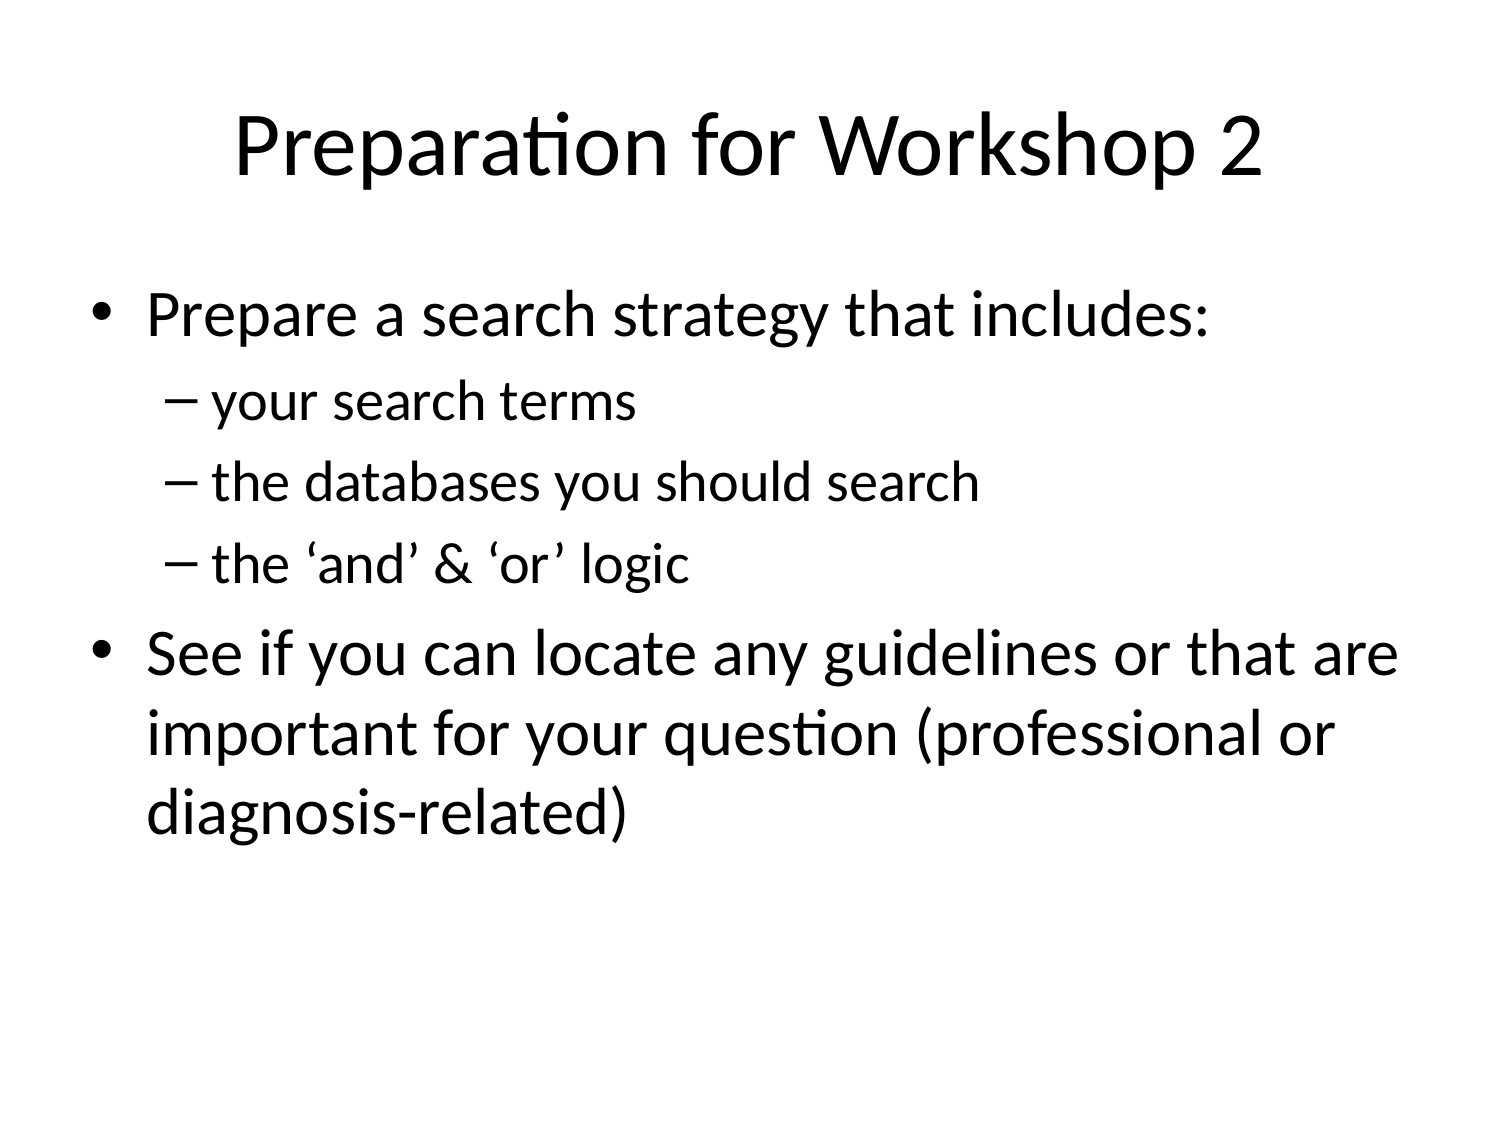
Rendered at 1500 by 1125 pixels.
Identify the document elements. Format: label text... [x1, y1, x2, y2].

title Preparation for Workshop 2 [75, 45, 1425, 233]
list Prepare a search strategy that includes: your search terms the databases you should search the ‘and’ & ‘or’ logic See if you can locate any guidelines or that are important for your question (professional or diagnosis-related) [75, 262, 1425, 1005]
